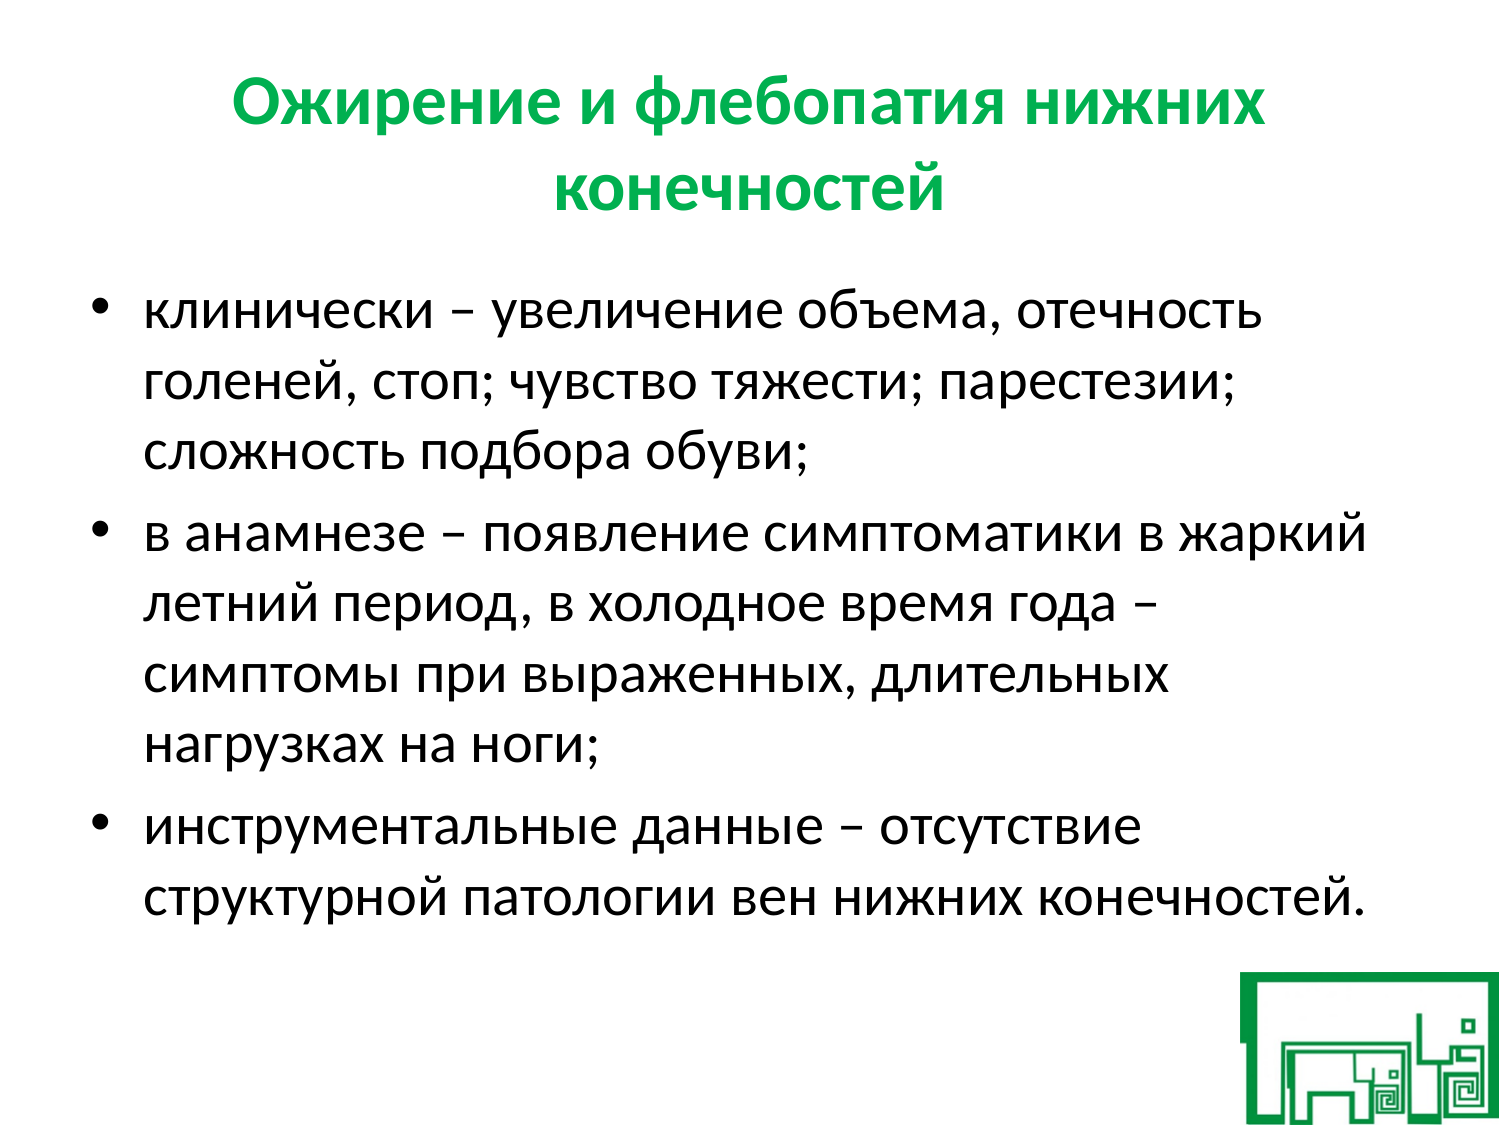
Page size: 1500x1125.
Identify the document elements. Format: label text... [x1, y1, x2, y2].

title Ожирение и флебопатия нижних конечностей [75, 45, 1425, 233]
list клинически – увеличение объема, отечность голеней, стоп; чувство тяжести; парестезии; сложность подбора обуви; в анамнезе – появление симптоматики в жаркий летний период, в холодное время года – симптомы при выраженных, длительных нагрузках на ноги; инструментальные данные – отсутствие структурной патологии вен нижних конечностей. [75, 262, 1425, 1005]
picture [1239, 972, 1499, 1125]
